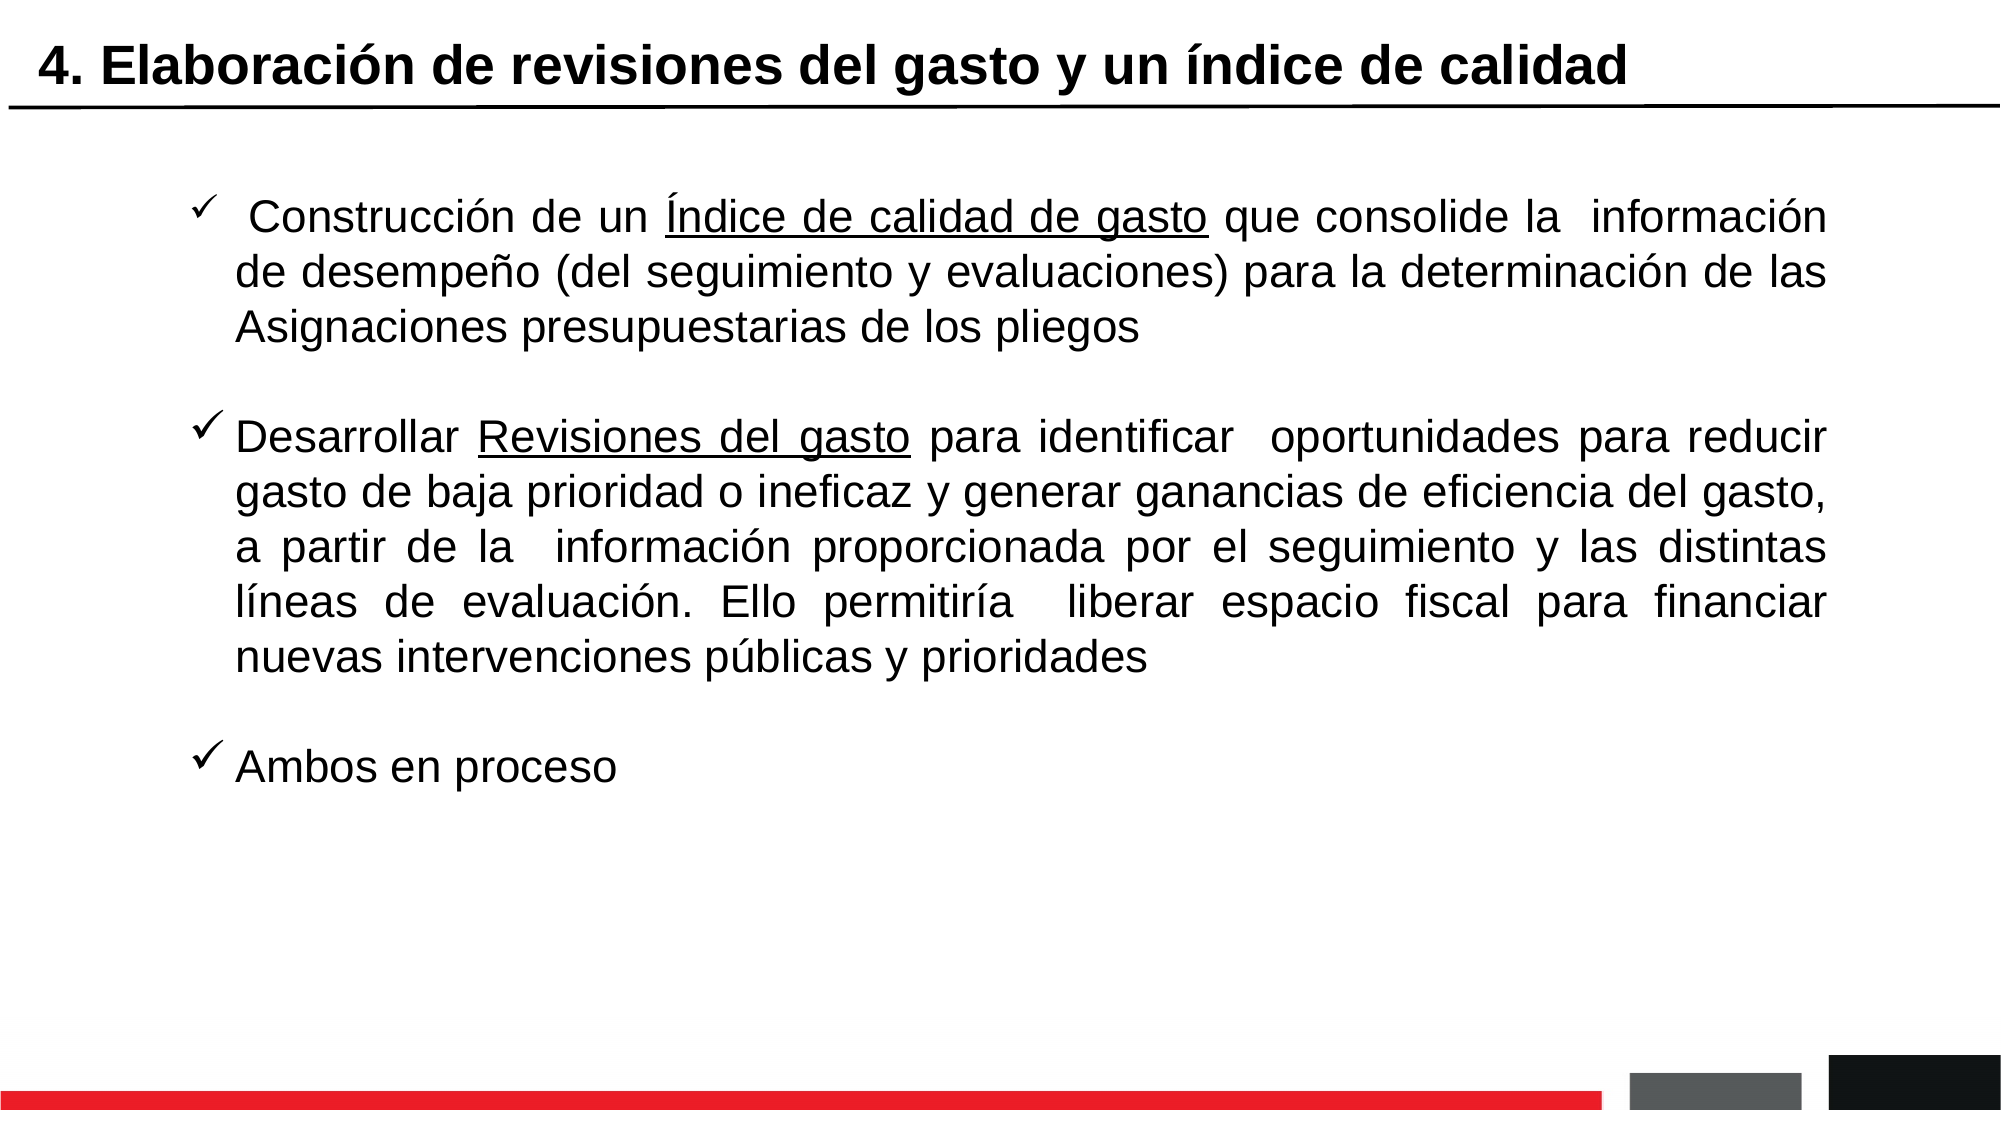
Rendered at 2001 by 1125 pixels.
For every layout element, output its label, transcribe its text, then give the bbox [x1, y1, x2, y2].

picture [0, 1017, 2001, 1110]
text_box Construcción de un Índice de calidad de gasto que consolide la información de desempeño (del seguimiento y evaluaciones) para la determinación de las Asignaciones presupuestarias de los pliegos Desarrollar Revisiones del gasto para identificar oportunidades para reducir gasto de baja prioridad o ineficaz y generar ganancias de eficiencia del gasto, a partir de la información proporcionada por el seguimiento y las distintas líneas de evaluación. Ello permitiría liberar espacio fiscal para financiar nuevas intervenciones públicas y prioridades Ambos en proceso [99, 179, 1844, 845]
text_box 4. Elaboración de revisiones del gasto y un índice de calidad [23, 0, 1870, 105]
